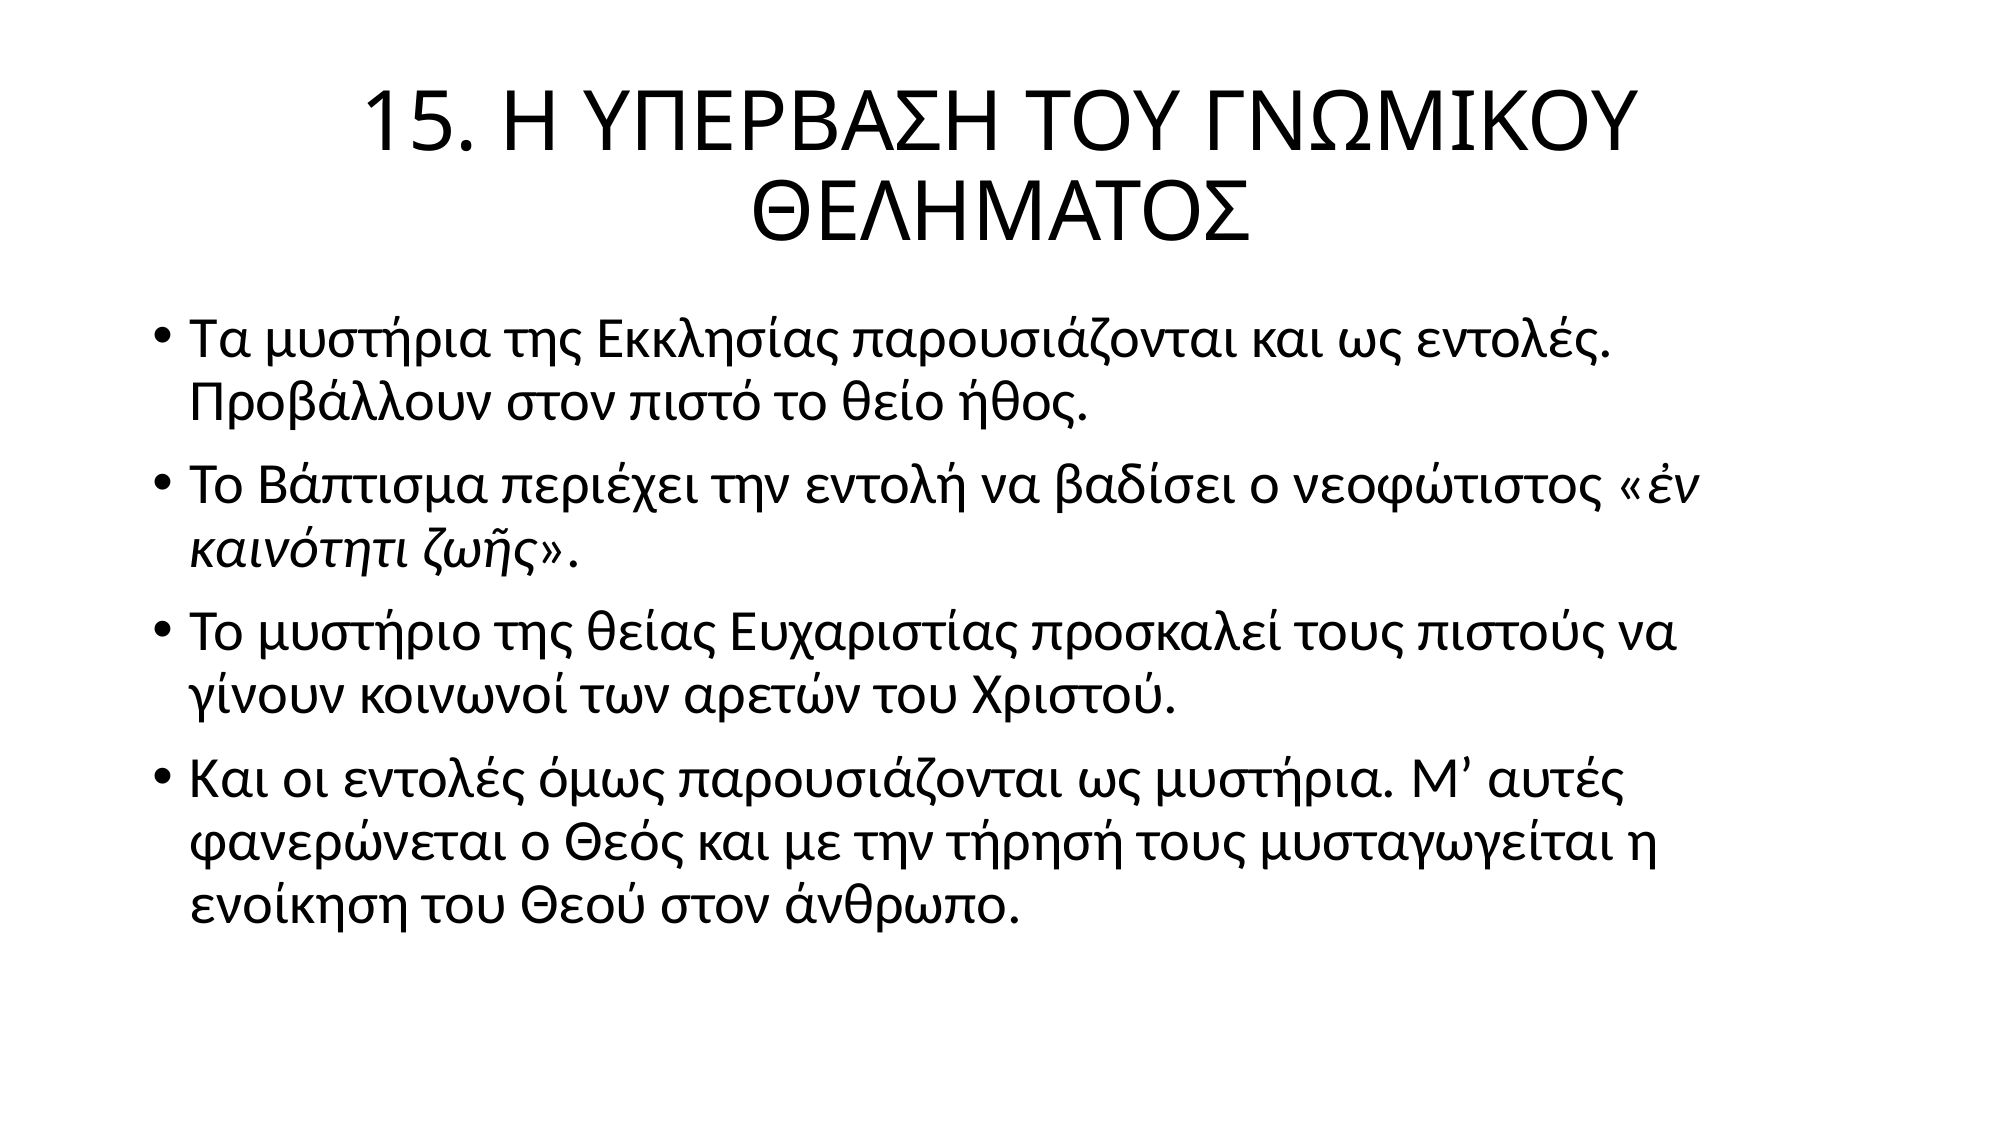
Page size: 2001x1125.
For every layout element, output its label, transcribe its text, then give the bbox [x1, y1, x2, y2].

list Τα μυστήρια της Εκκλησίας παρουσιάζονται και ως εντολές. Προβάλλουν στον πιστό το θείο ήθος. Το Βάπτισμα περιέχει την εντολή να βαδίσει ο νεοφώτιστος «ἐν καινότητι ζωῆς». Το μυστήριο της θείας Ευχαριστίας προσκαλεί τους πιστούς να γίνουν κοινωνοί των αρετών του Χριστού. Και οι εντολές όμως παρουσιάζονται ως μυστήρια. Μ’ αυτές φανερώνεται ο Θεός και με την τήρησή τους μυσταγωγείται η ενοίκηση του Θεού στον άνθρωπο. [137, 299, 1863, 1067]
title 15. Η ΥΠΕΡΒΑΣΗ ΤΟΥ ΓΝΩΜΙΚΟΥ ΘΕΛΗΜΑΤΟΣ [137, 59, 1863, 278]
